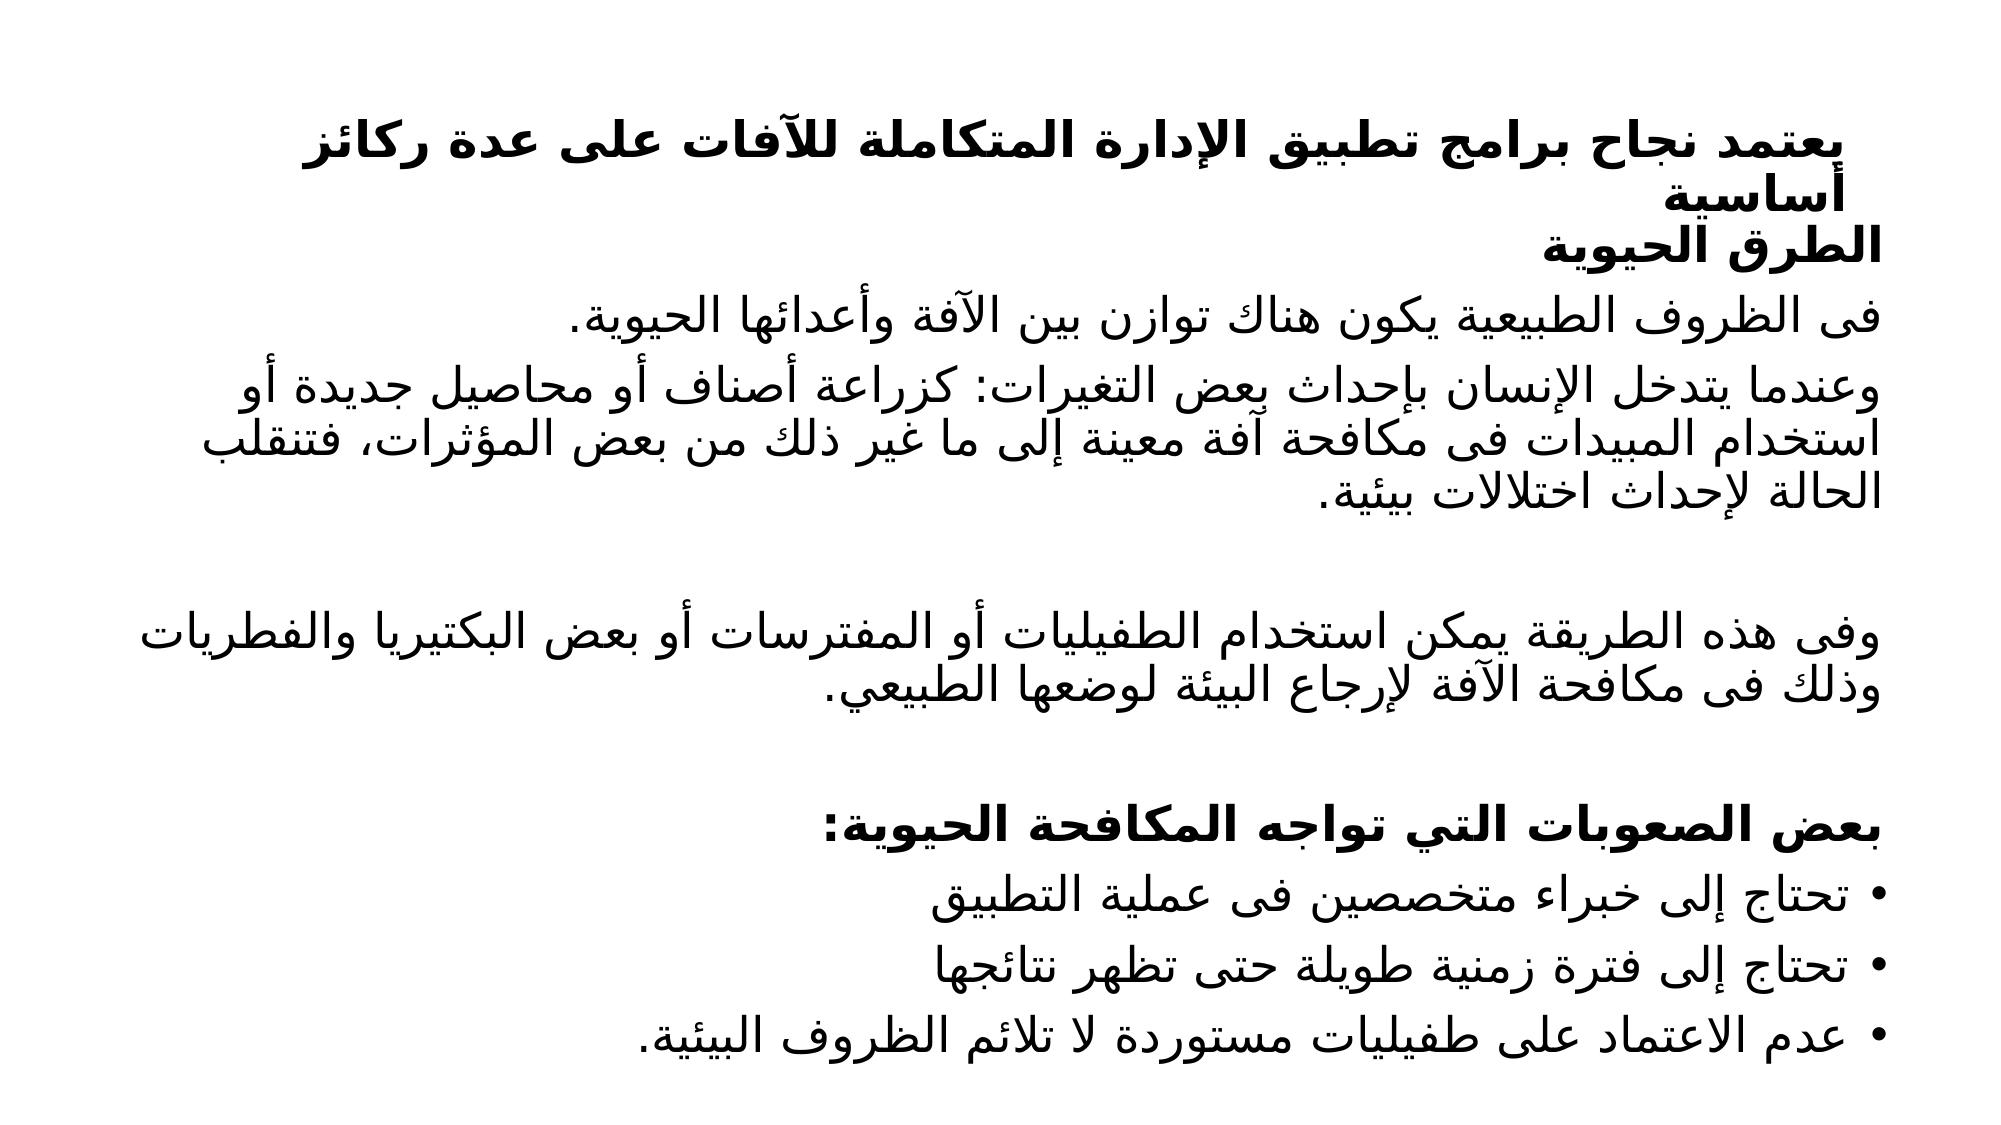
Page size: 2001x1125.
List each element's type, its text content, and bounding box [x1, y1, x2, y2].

title يعتمد نجاح برامج تطبيق الإدارة المتكاملة للآفات على عدة ركائز أساسية [137, 59, 1863, 212]
list الطرق الحيوية فى الظروف الطبيعية يكون هناك توازن بين الآفة وأعدائها الحيوية. وعندما يتدخل الإنسان بإحداث بعض التغيرات: كزراعة أصناف أو محاصيل جديدة أو استخدام المبيدات فى مكافحة آفة معينة إلى ما غير ذلك من بعض المؤثرات، فتنقلب الحالة لإحداث اختلالات بيئية. وفى هذه الطريقة يمكن استخدام الطفيليات أو المفترسات أو بعض البكتيريا والفطريات وذلك فى مكافحة الآفة لإرجاع البيئة لوضعها الطبيعي. بعض الصعوبات التي تواجه المكافحة الحيوية: تحتاج إلى خبراء متخصصين فى عملية التطبيق تحتاج إلى فترة زمنية طويلة حتى تظهر نتائجها عدم الاعتماد على طفيليات مستوردة لا تلائم الظروف البيئية. [99, 212, 1900, 1075]
